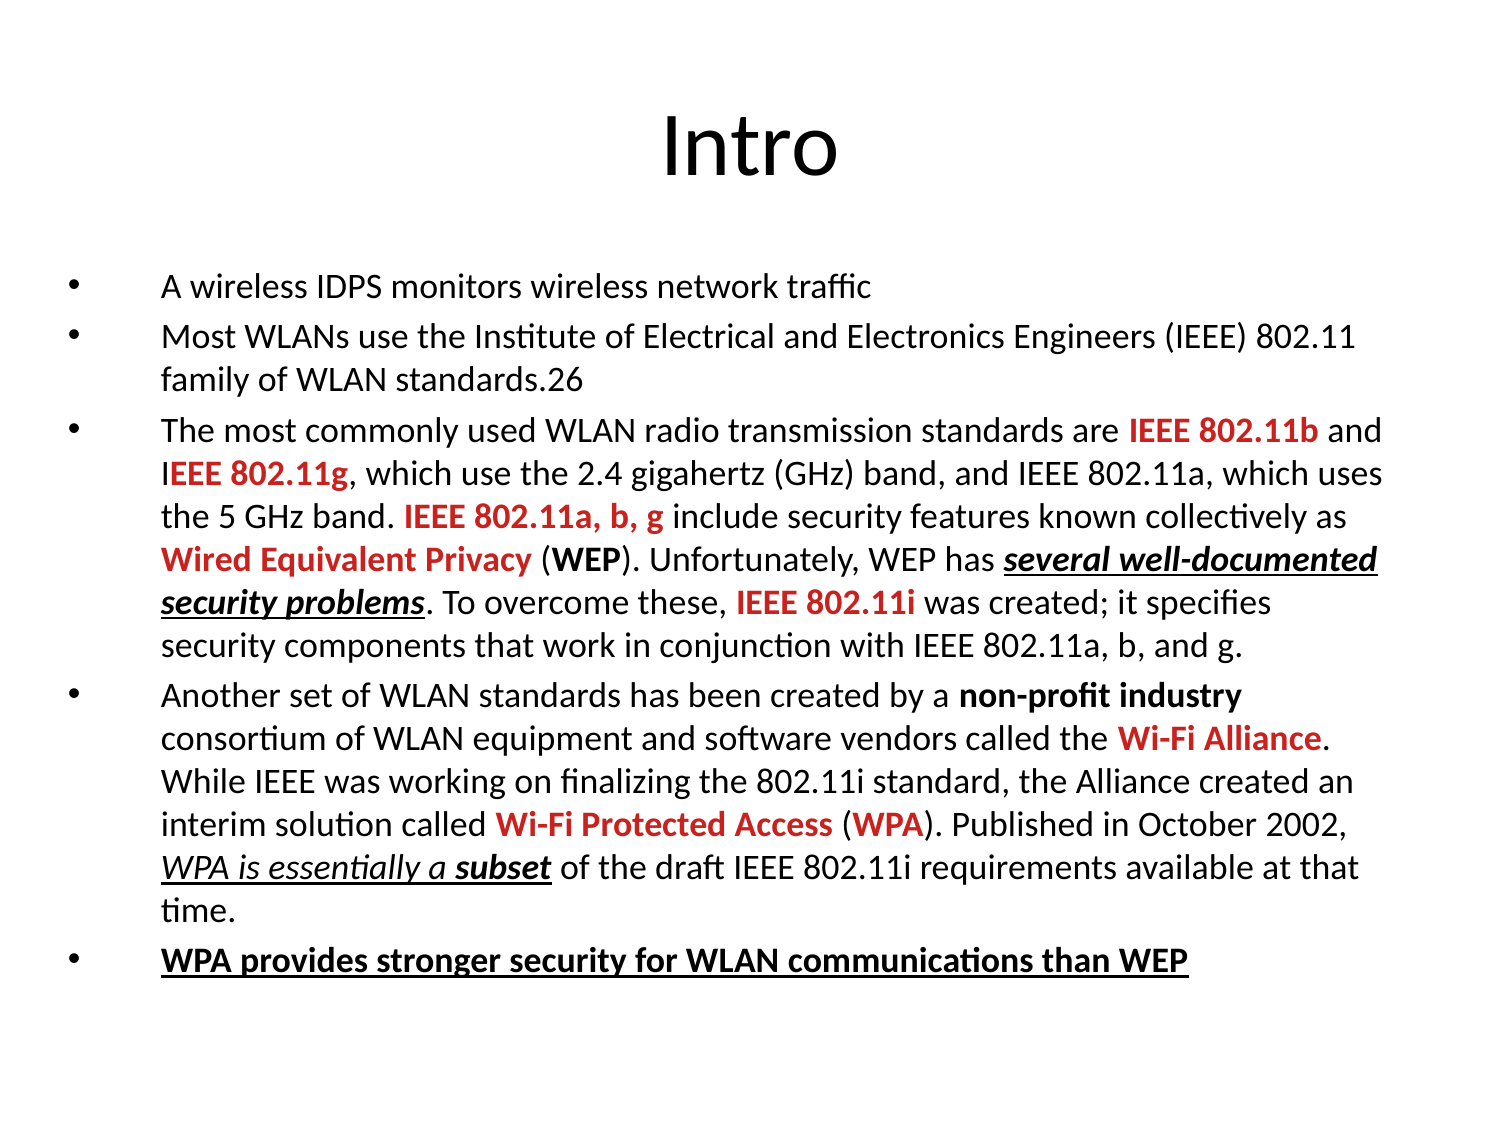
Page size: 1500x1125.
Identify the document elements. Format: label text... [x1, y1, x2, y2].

text_box A wireless IDPS monitors wireless network traffic Most WLANs use the Institute of Electrical and Electronics Engineers (IEEE) 802.11 family of WLAN standards.26 The most commonly used WLAN radio transmission standards are IEEE 802.11b and IEEE 802.11g, which use the 2.4 gigahertz (GHz) band, and IEEE 802.11a, which uses the 5 GHz band. IEEE 802.11a, b, g include security features known collectively as Wired Equivalent Privacy (WEP). Unfortunately, WEP has several well-documented security problems. To overcome these, IEEE 802.11i was created; it specifies security components that work in conjunction with IEEE 802.11a, b, and g. Another set of WLAN standards has been created by a non-profit industry consortium of WLAN equipment and software vendors called the Wi-Fi Alliance. While IEEE was working on finalizing the 802.11i standard, the Alliance created an interim solution called Wi-Fi Protected Access (WPA). Published in October 2002, WPA is essentially a subset of the draft IEEE 802.11i requirements available at that time. WPA provides stronger security for WLAN communications than WEP [53, 255, 1403, 998]
text_box Intro [75, 45, 1425, 233]
